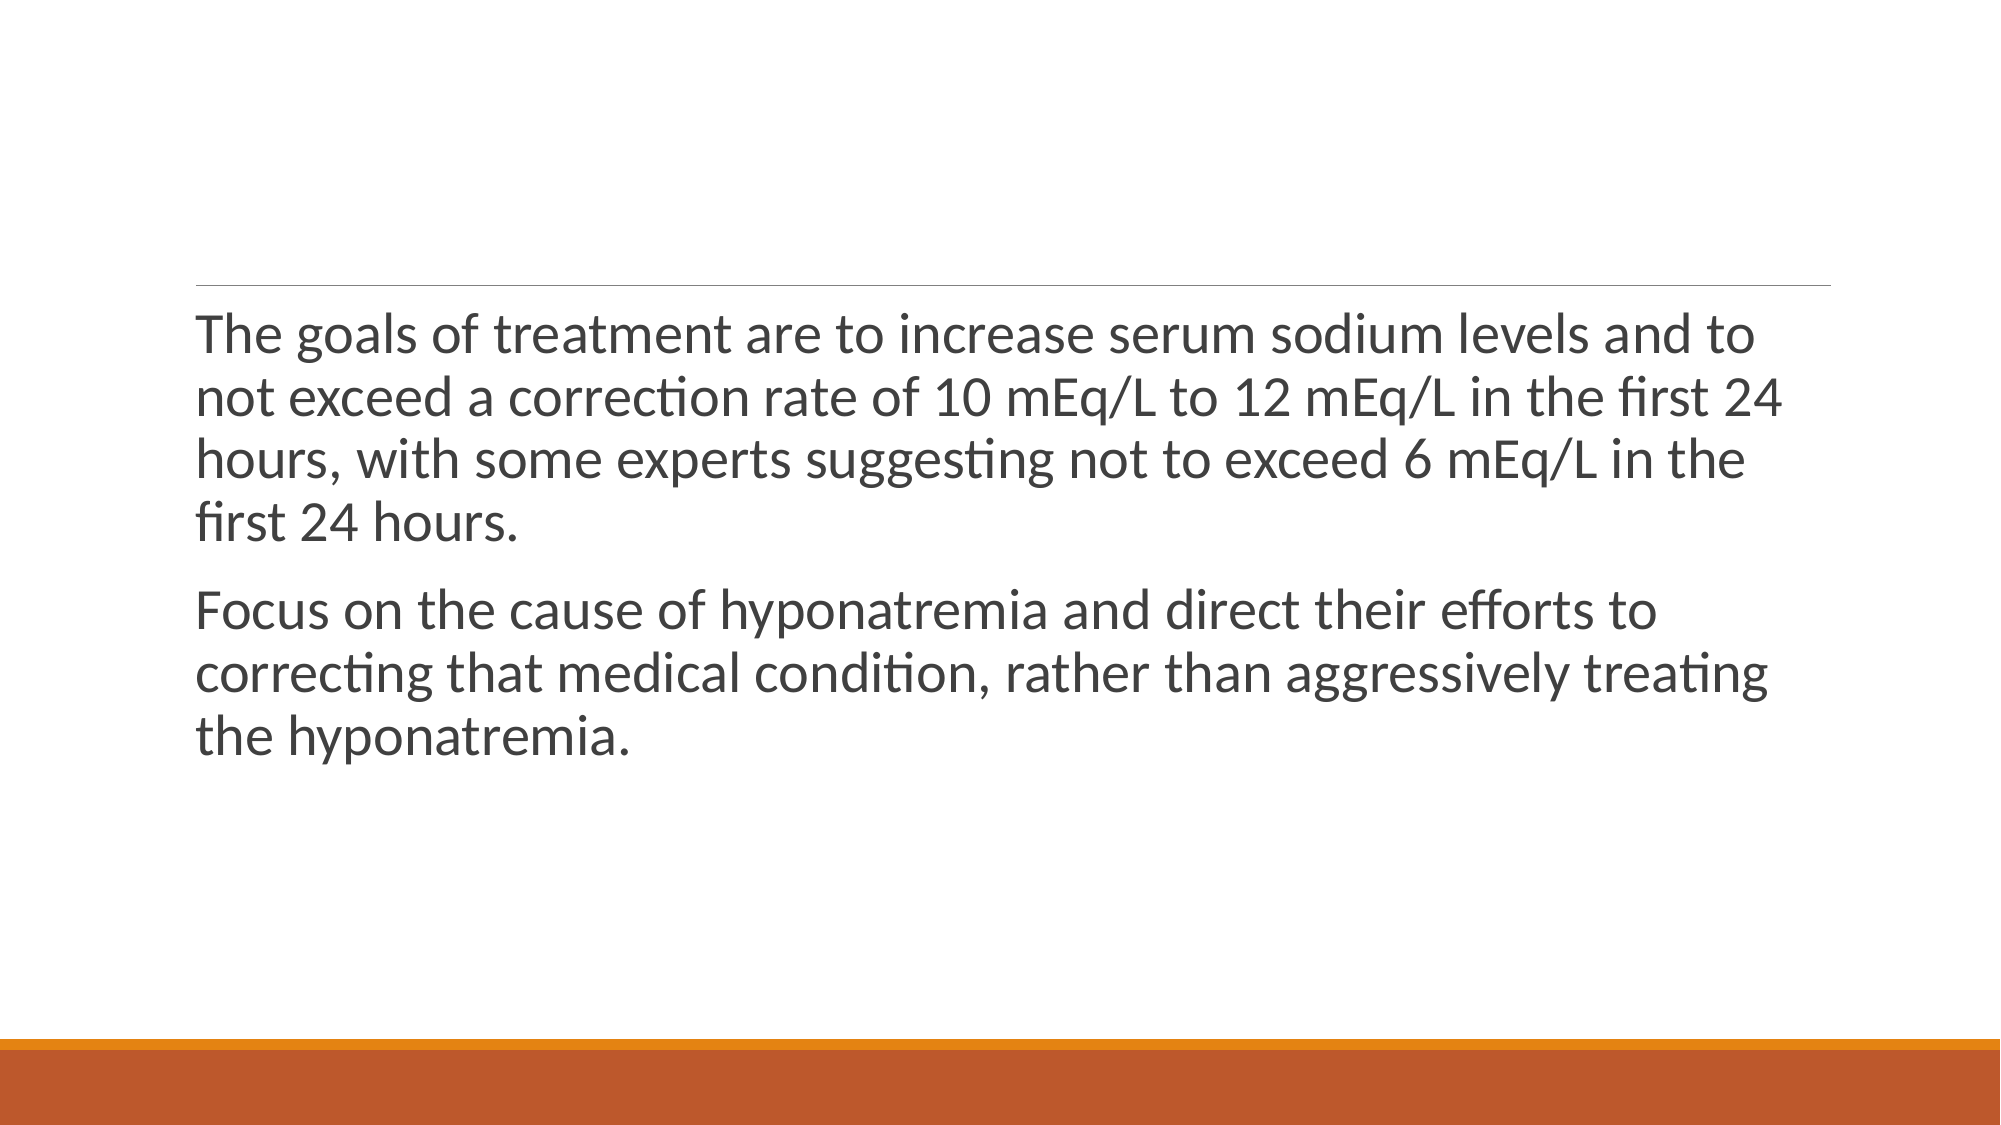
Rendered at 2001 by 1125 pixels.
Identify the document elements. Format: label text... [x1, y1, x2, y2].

list The goals of treatment are to increase serum sodium levels and to not exceed a correction rate of 10 mEq/L to 12 mEq/L in the first 24 hours, with some experts suggesting not to exceed 6 mEq/L in the first 24 hours. Focus on the cause of hyponatremia and direct their efforts to correcting that medical condition, rather than aggressively treating the hyponatremia. [179, 302, 1831, 964]
